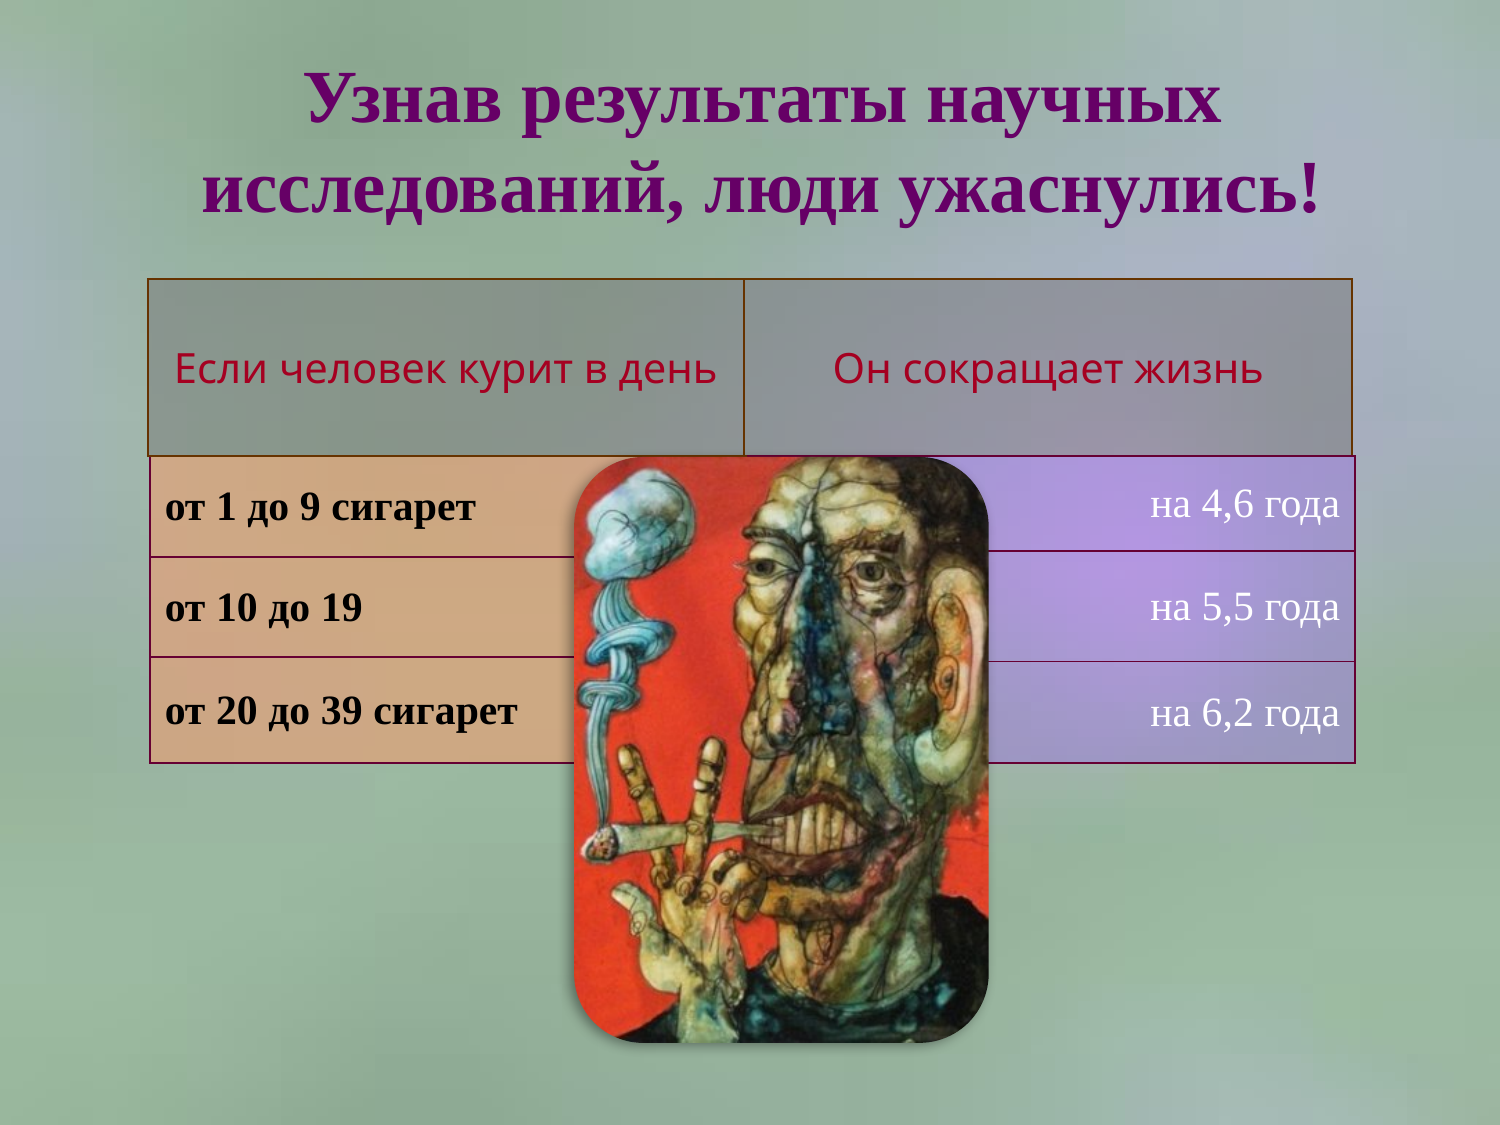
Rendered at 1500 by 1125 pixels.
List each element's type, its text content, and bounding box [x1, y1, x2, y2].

table_header на 4,6 года [992, 457, 1354, 550]
table_cell на 5,5 года [996, 552, 1354, 661]
title Узнав результаты научных исследований, люди ужаснулись! [124, 62, 1401, 213]
table_cell от 10 до 19 [151, 558, 560, 656]
table_cell от 20 до 39 сигарет [151, 658, 560, 762]
picture [0, 0, 1500, 1125]
table_header от 1 до 9 сигарет [151, 457, 571, 556]
table_header Если человек курит в день [149, 280, 743, 455]
table_header Он сокращает жизнь [745, 280, 1351, 455]
table_cell на 6,2 года [996, 662, 1354, 762]
